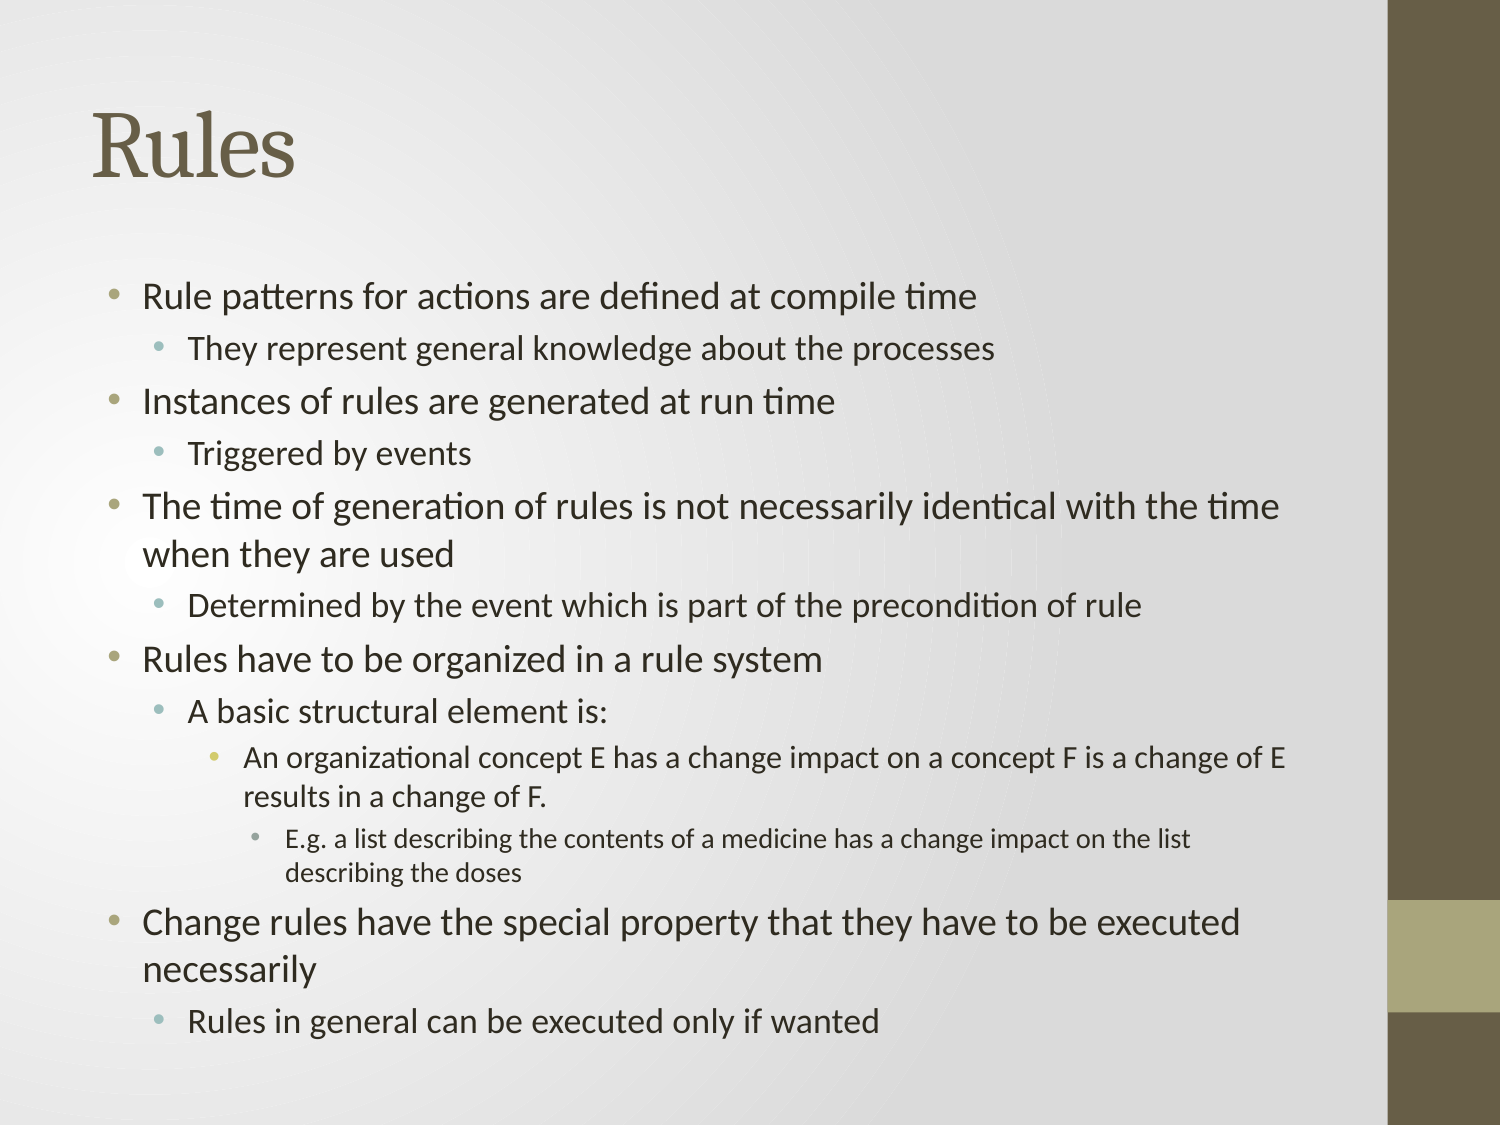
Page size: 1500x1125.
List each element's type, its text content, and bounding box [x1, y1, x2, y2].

title Rules [75, 45, 1325, 233]
list Rule patterns for actions are defined at compile time They represent general knowledge about the processes Instances of rules are generated at run time Triggered by events The time of generation of rules is not necessarily identical with the time when they are used Determined by the event which is part of the precondition of rule Rules have to be organized in a rule system A basic structural element is: An organizational concept E has a change impact on a concept F is a change of E results in a change of F. E.g. a list describing the contents of a medicine has a change impact on the list describing the doses Change rules have the special property that they have to be executed necessarily Rules in general can be executed only if wanted [75, 262, 1325, 1050]
